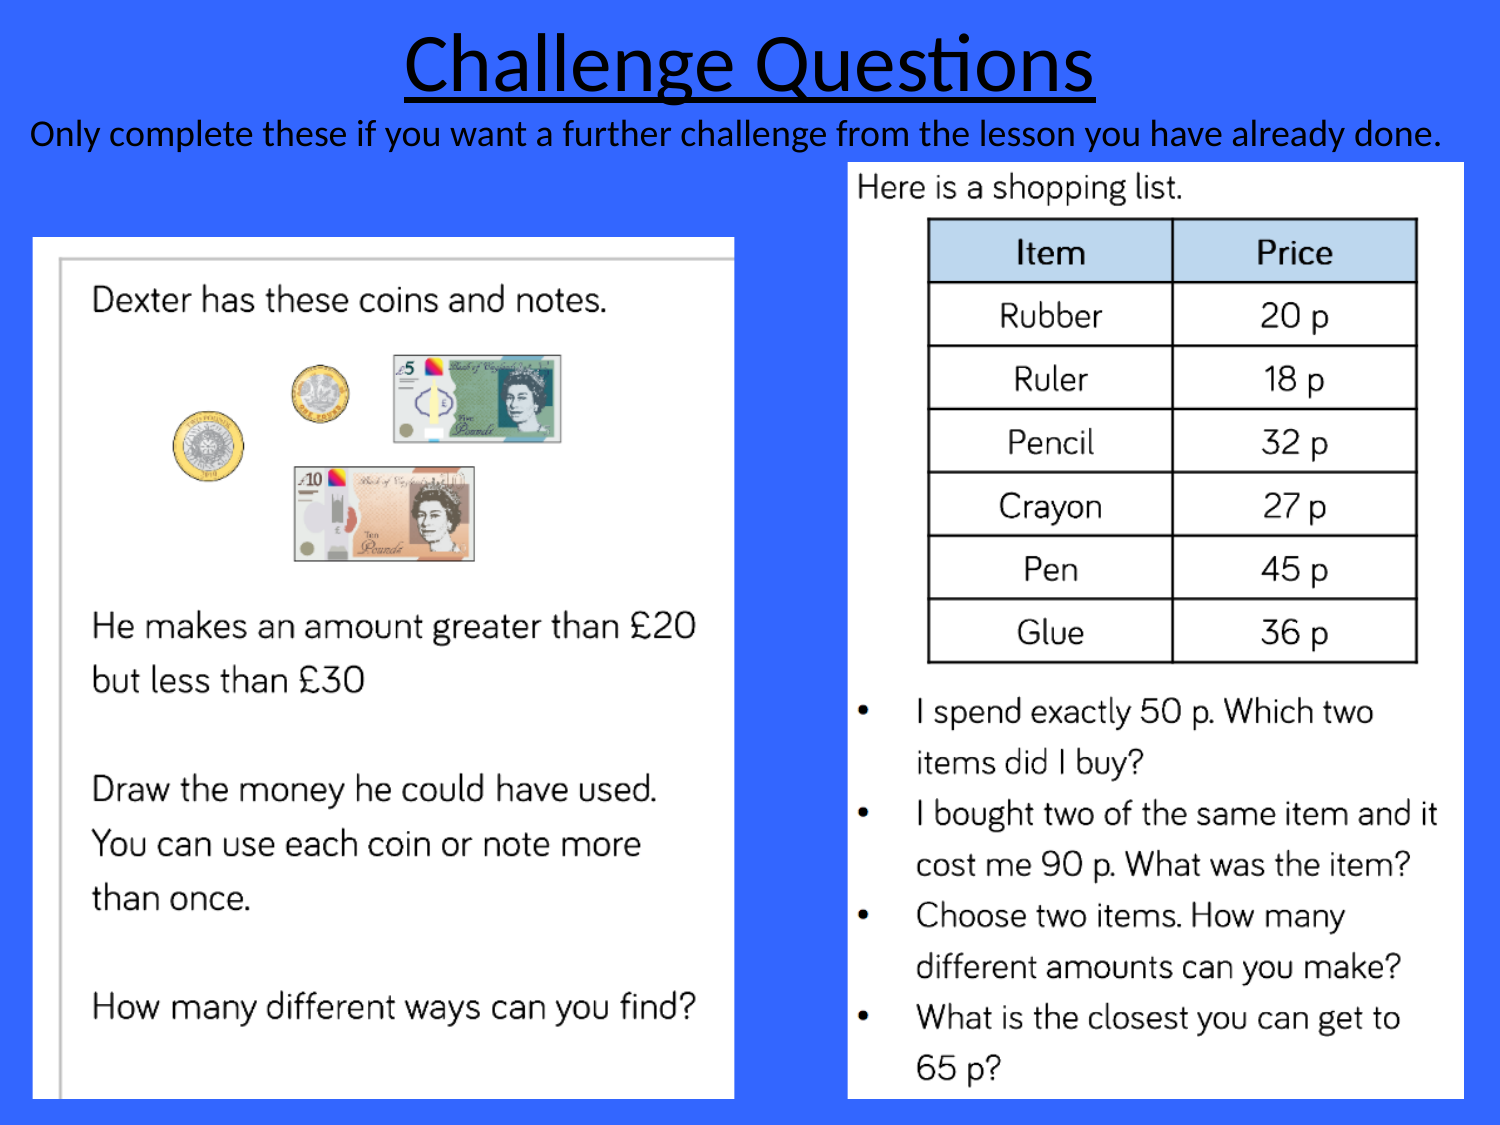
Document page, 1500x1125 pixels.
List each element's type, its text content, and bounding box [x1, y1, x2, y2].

picture [847, 161, 1465, 1099]
title Challenge Questions Only complete these if you want a further challenge from the lesson you have already done. [0, 0, 1500, 163]
picture [32, 237, 735, 1100]
